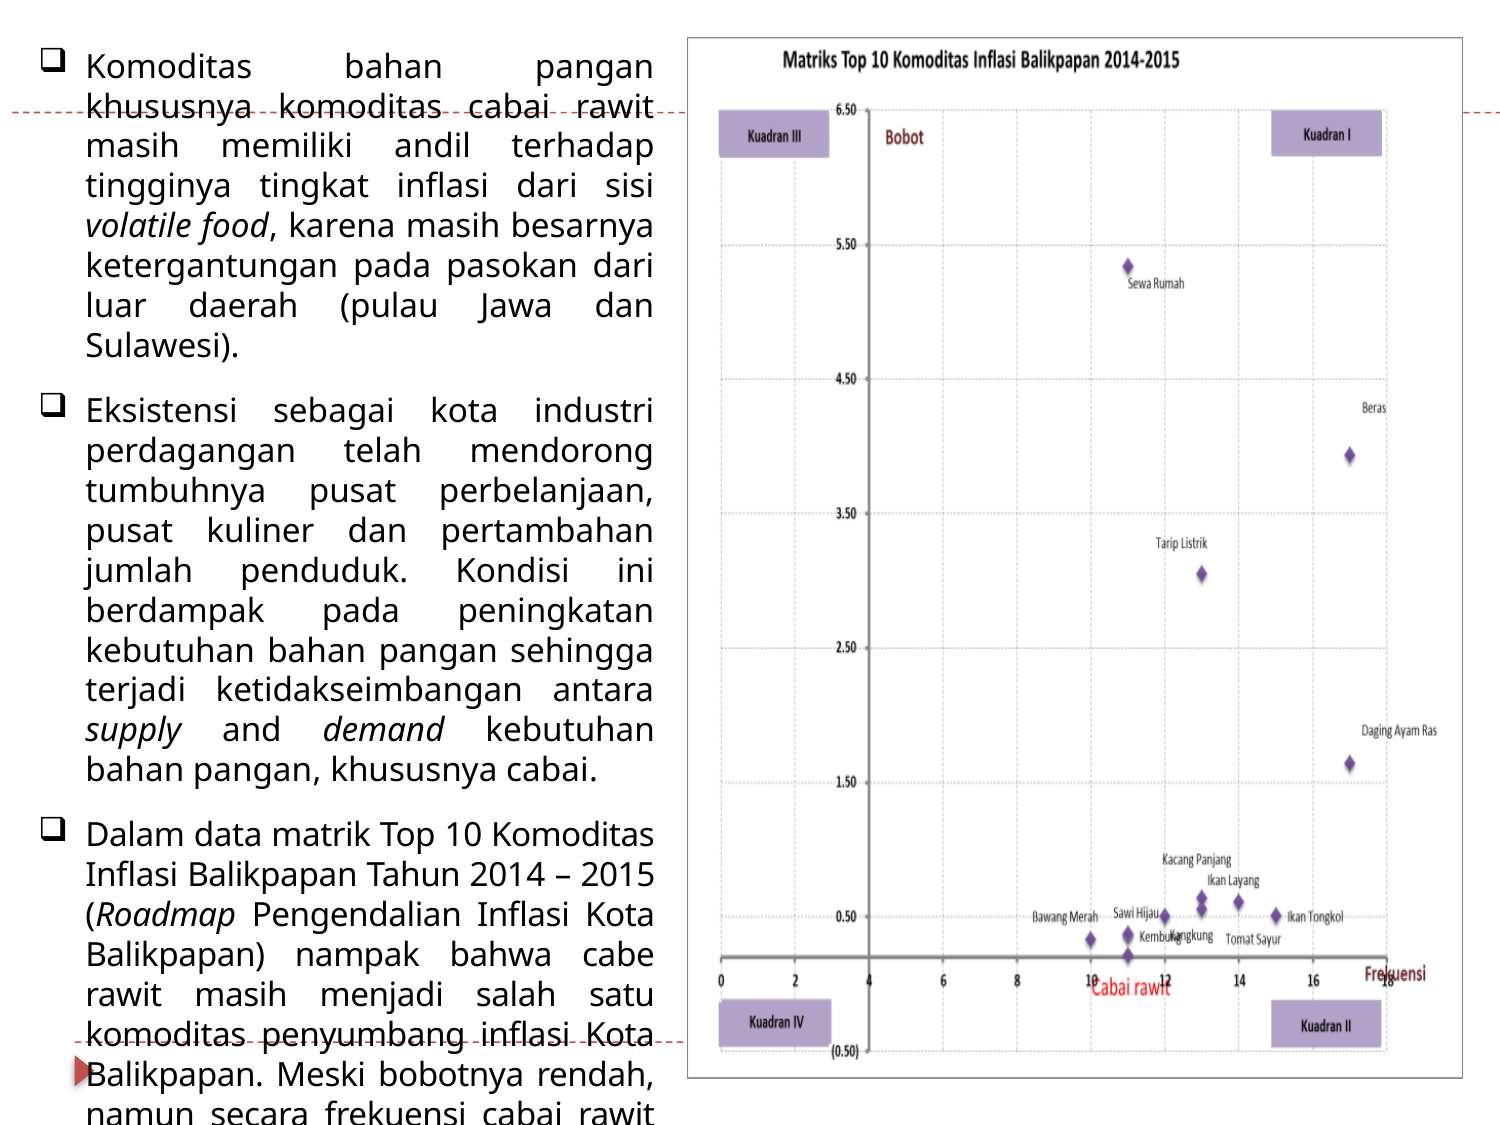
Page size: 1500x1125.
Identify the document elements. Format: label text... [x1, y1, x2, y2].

text_box Komoditas bahan pangan khususnya komoditas cabai rawit masih memiliki andil terhadap tingginya tingkat inflasi dari sisi volatile food, karena masih besarnya ketergantungan pada pasokan dari luar daerah (pulau Jawa dan Sulawesi). Eksistensi sebagai kota industri perdagangan telah mendorong tumbuhnya pusat perbelanjaan, pusat kuliner dan pertambahan jumlah penduduk. Kondisi ini berdampak pada peningkatan kebutuhan bahan pangan sehingga terjadi ketidakseimbangan antara supply and demand kebutuhan bahan pangan, khususnya cabai. Dalam data matrik Top 10 Komoditas Inflasi Balikpapan Tahun 2014 – 2015 (Roadmap Pengendalian Inflasi Kota Balikpapan) nampak bahwa cabe rawit masih menjadi salah satu komoditas penyumbang inflasi Kota Balikpapan. Meski bobotnya rendah, namun secara frekuensi cabai rawit masih muncul dalam Kuadran II. [23, 37, 670, 1125]
picture [687, 37, 1464, 1080]
